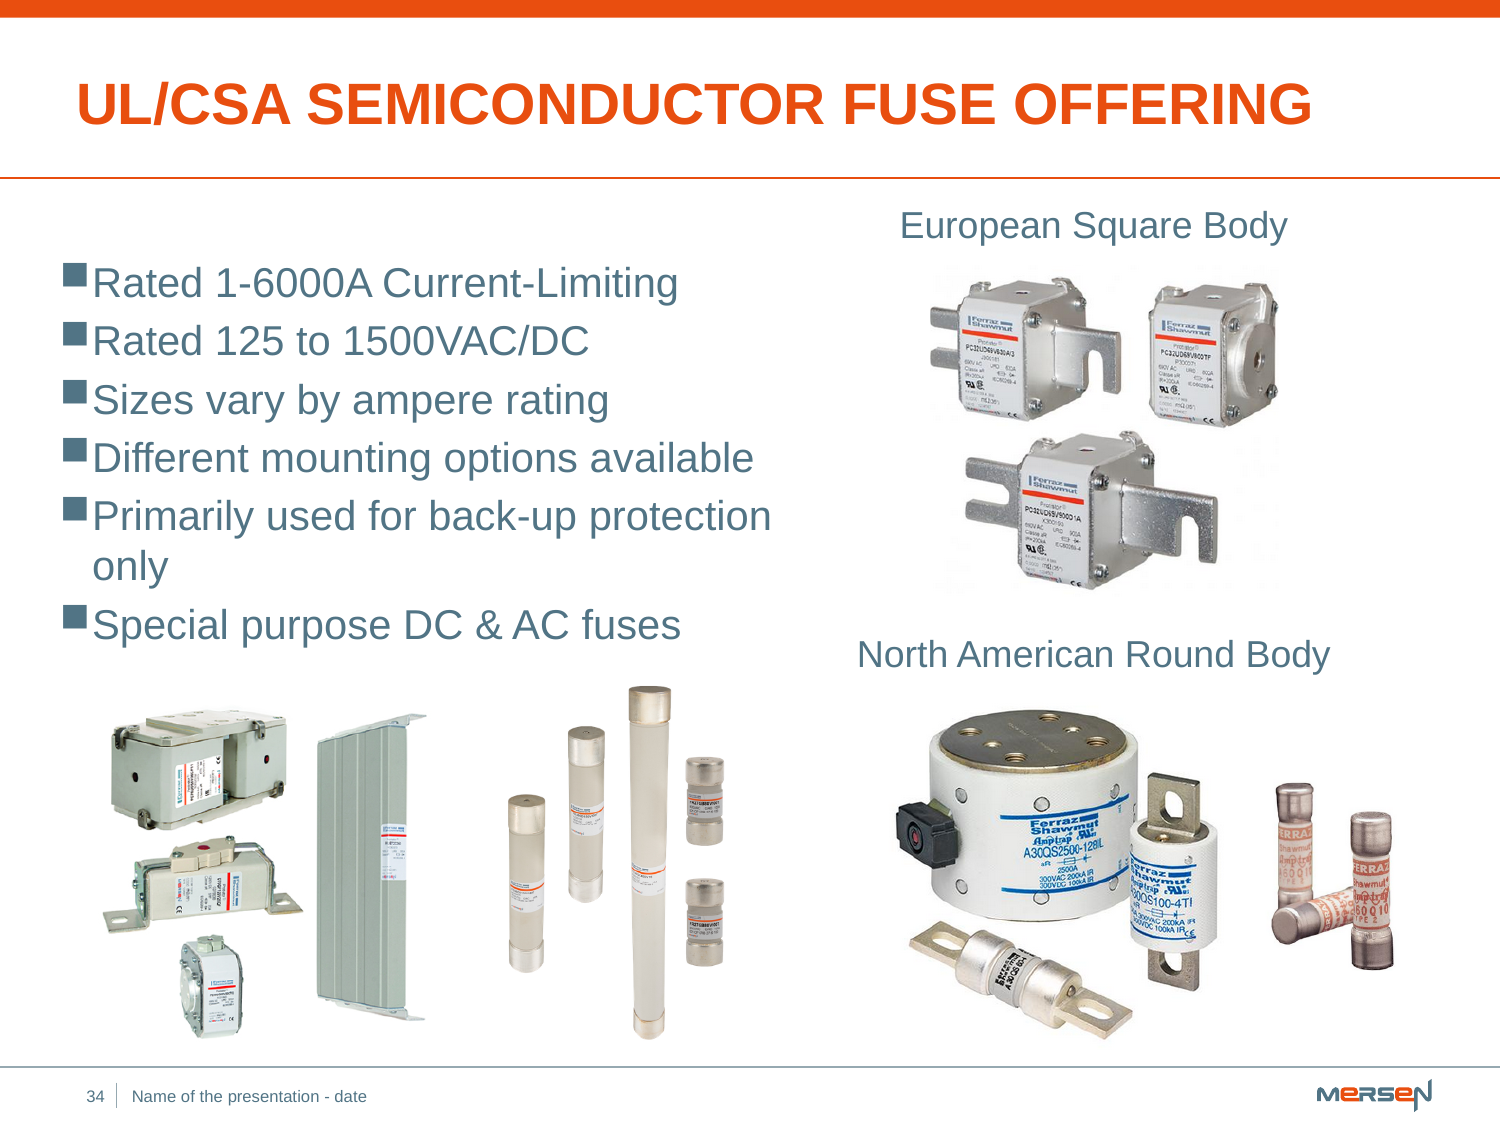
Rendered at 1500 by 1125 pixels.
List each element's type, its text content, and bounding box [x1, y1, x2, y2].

list Rated 1-6000A Current-Limiting Rated 125 to 1500VAC/DC Sizes vary by ampere rating Different mounting options available Primarily used for back-up protection only Special purpose DC & AC fuses [0, 187, 814, 683]
text_box European Square Body [809, 193, 1304, 254]
picture [910, 264, 1293, 597]
text_box UL/CSA Semiconductor Fuse Offering [76, 31, 1425, 172]
picture [75, 693, 440, 1047]
picture [877, 697, 1244, 1050]
picture [1262, 776, 1401, 972]
text_box North American Round Body [767, 622, 1346, 683]
picture [484, 674, 737, 1045]
